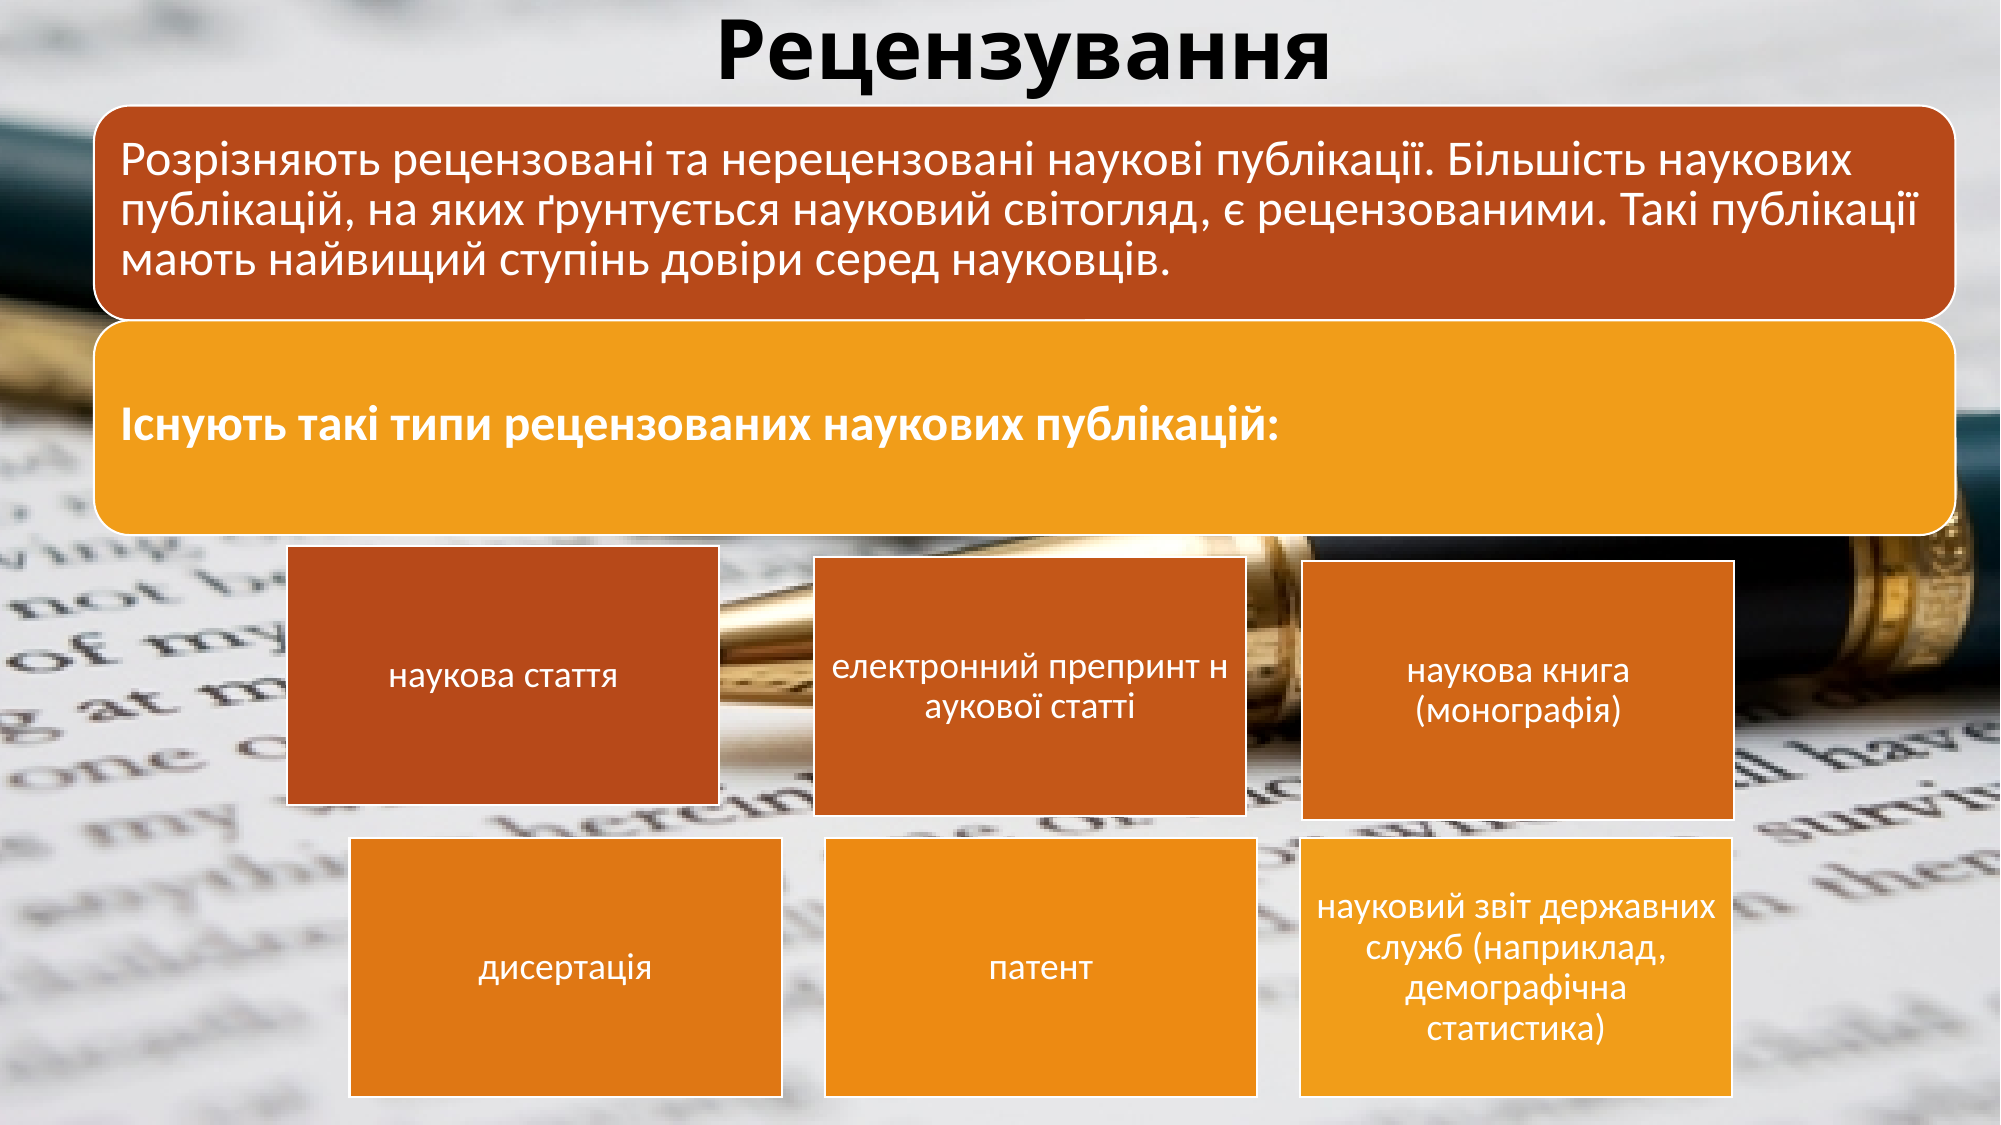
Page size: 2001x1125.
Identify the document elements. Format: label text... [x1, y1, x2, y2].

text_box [165, 535, 1917, 1097]
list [93, 105, 1956, 536]
title Рецензування [293, 0, 1756, 104]
picture [0, 0, 2000, 1125]
